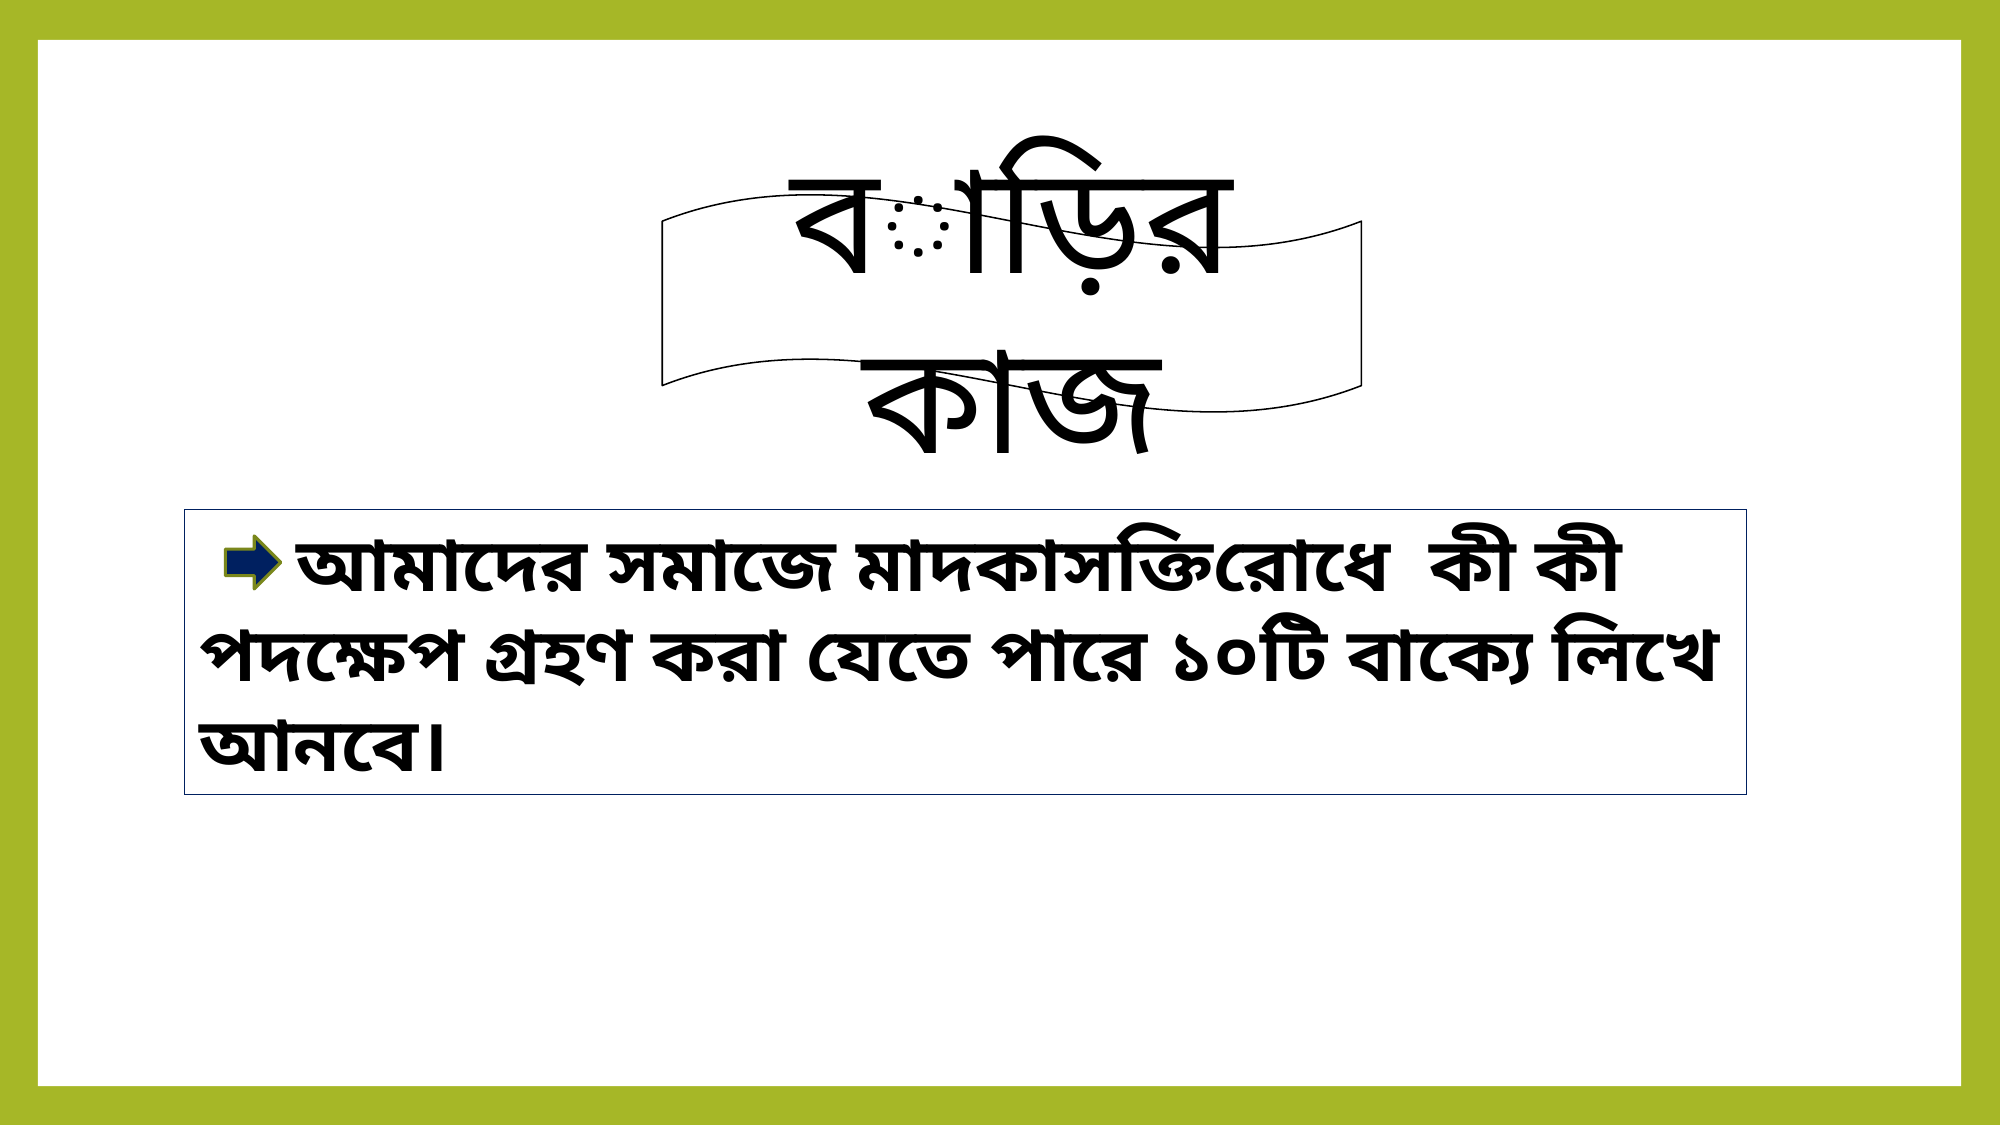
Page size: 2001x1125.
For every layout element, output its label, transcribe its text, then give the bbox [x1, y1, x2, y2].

text_box [223, 534, 282, 591]
text_box বাড়ির কাজ [662, 194, 1362, 412]
text_box আমাদের সমাজে মাদকাসক্তিরোধে কী কী পদক্ষেপ গ্রহণ করা যেতে পারে ১০টি বাক্যে লিখে আনবে। [184, 509, 1747, 795]
